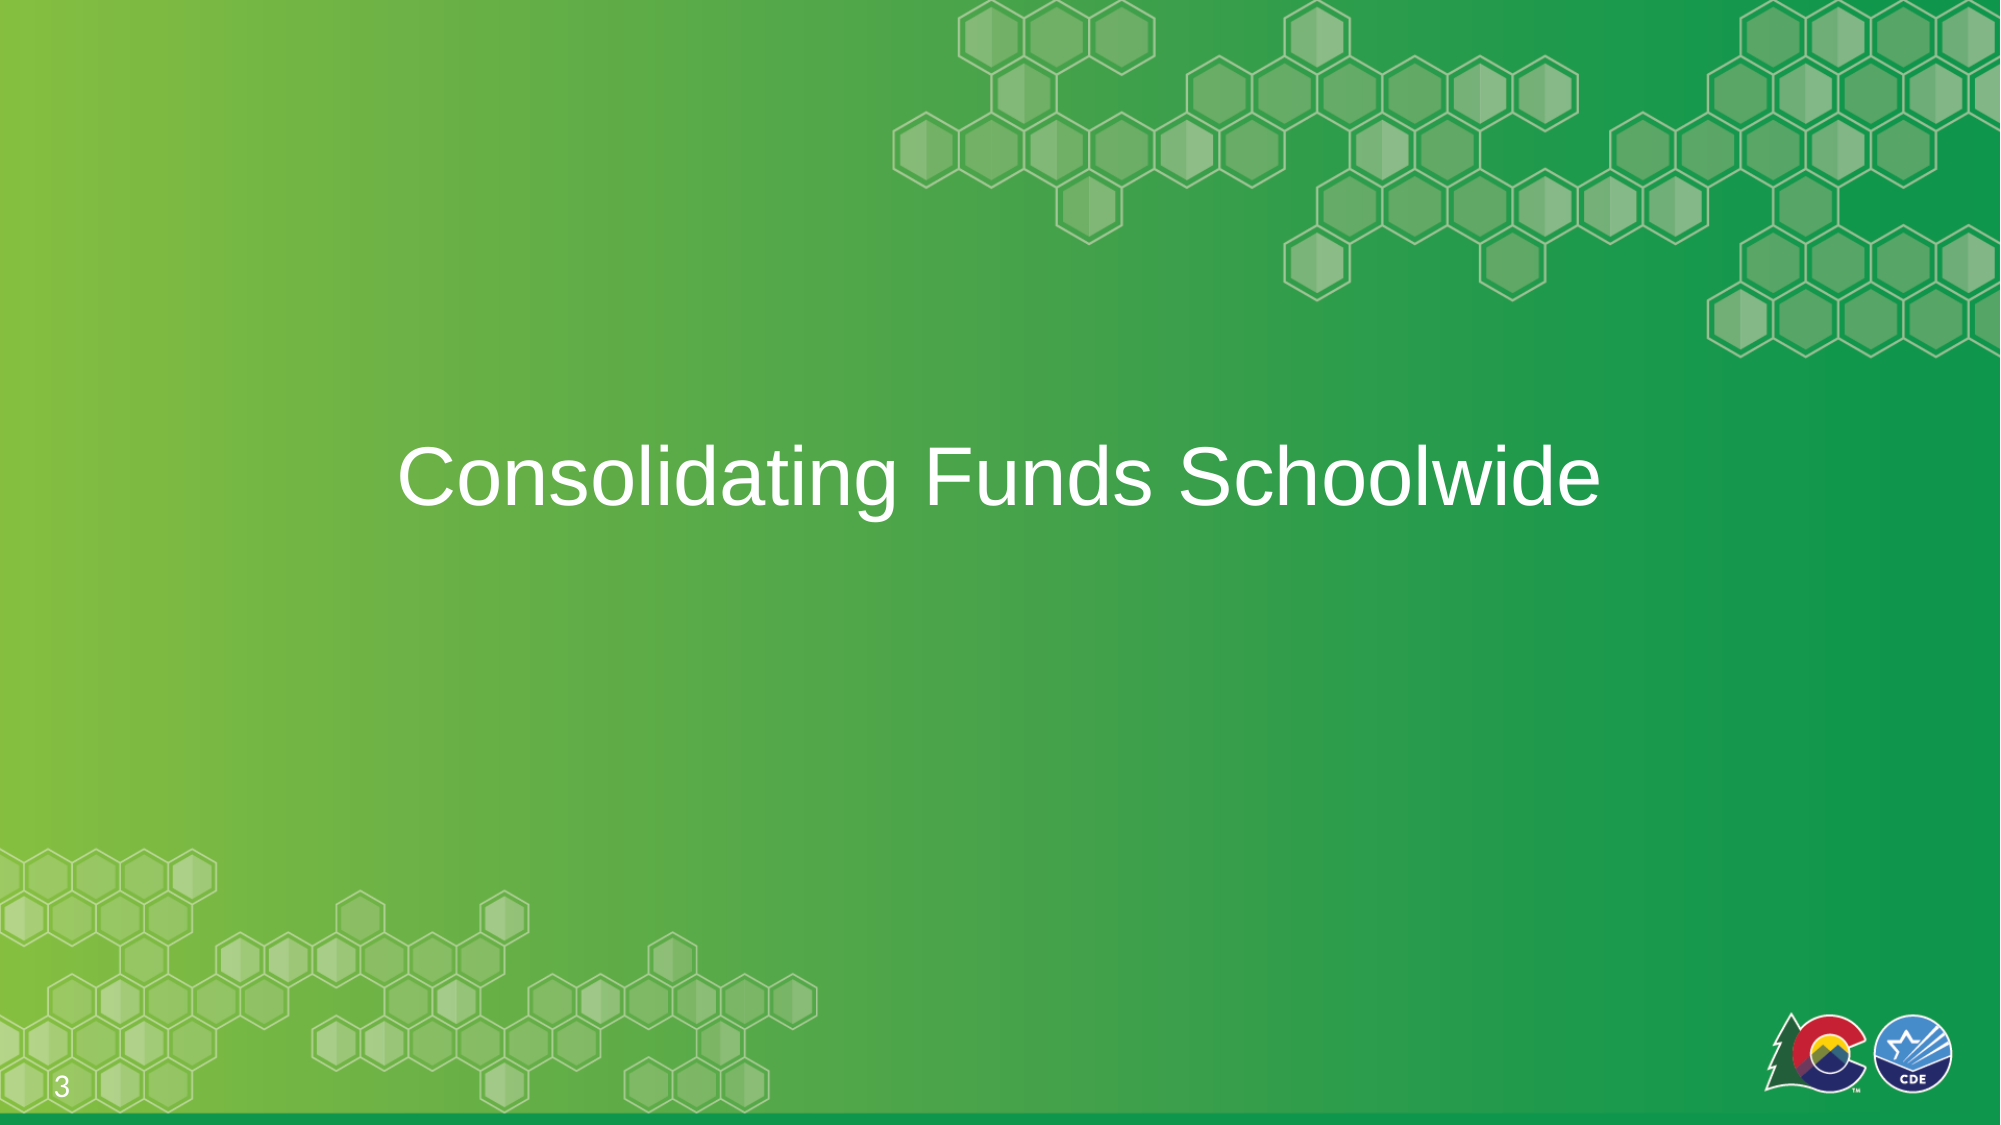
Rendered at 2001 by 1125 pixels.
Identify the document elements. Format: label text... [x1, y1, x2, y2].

picture [0, 810, 2000, 1125]
title Consolidating Funds Schoolwide [0, 425, 2000, 810]
picture [0, 0, 2000, 425]
slide_number 3 [38, 1054, 489, 1115]
